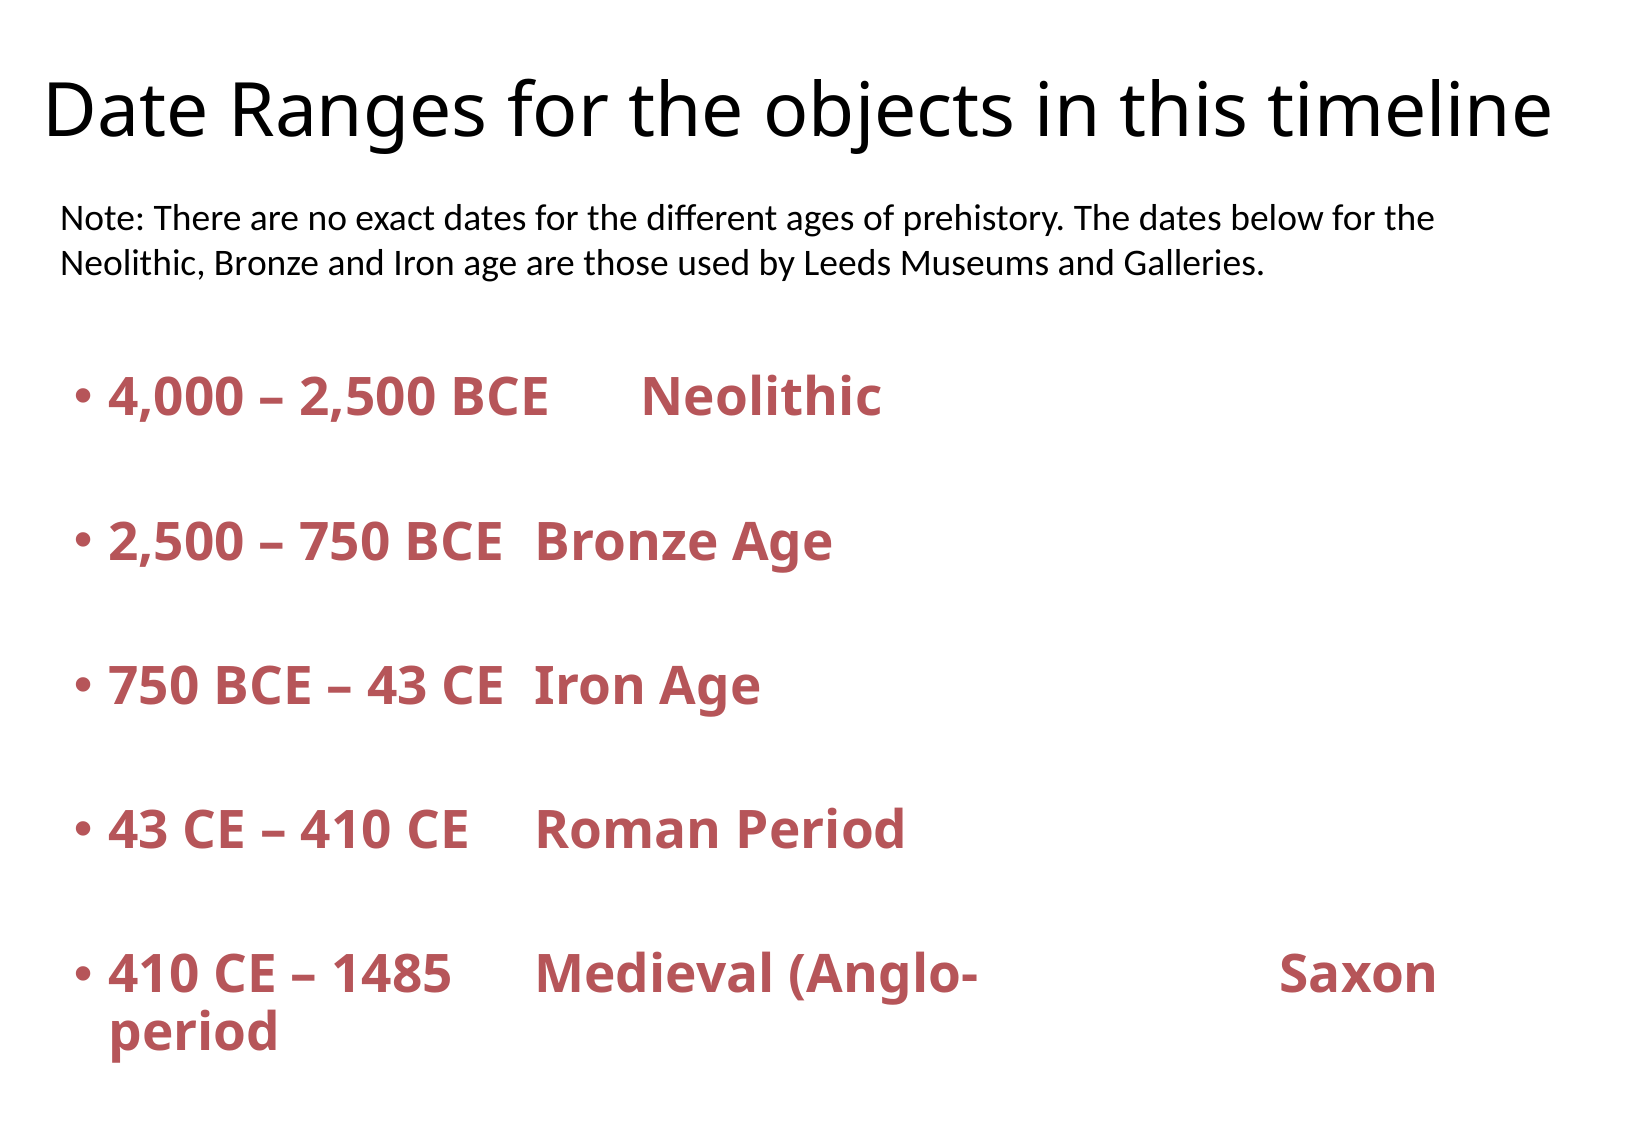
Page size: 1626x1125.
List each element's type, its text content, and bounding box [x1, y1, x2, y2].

title Date Ranges for the objects in this timeline [27, 3, 1605, 221]
list 4,000 – 2,500 BCE Neolithic 2,500 – 750 BCE Bronze Age 750 BCE – 43 CE Iron Age 43 CE – 410 CE Roman Period 410 CE – 1485 Medieval (Anglo- Saxon period [58, 362, 1594, 1076]
text_box Note: There are no exact dates for the different ages of prehistory. The dates below for the Neolithic, Bronze and Iron age are those used by Leeds Museums and Galleries. [45, 185, 1580, 290]
